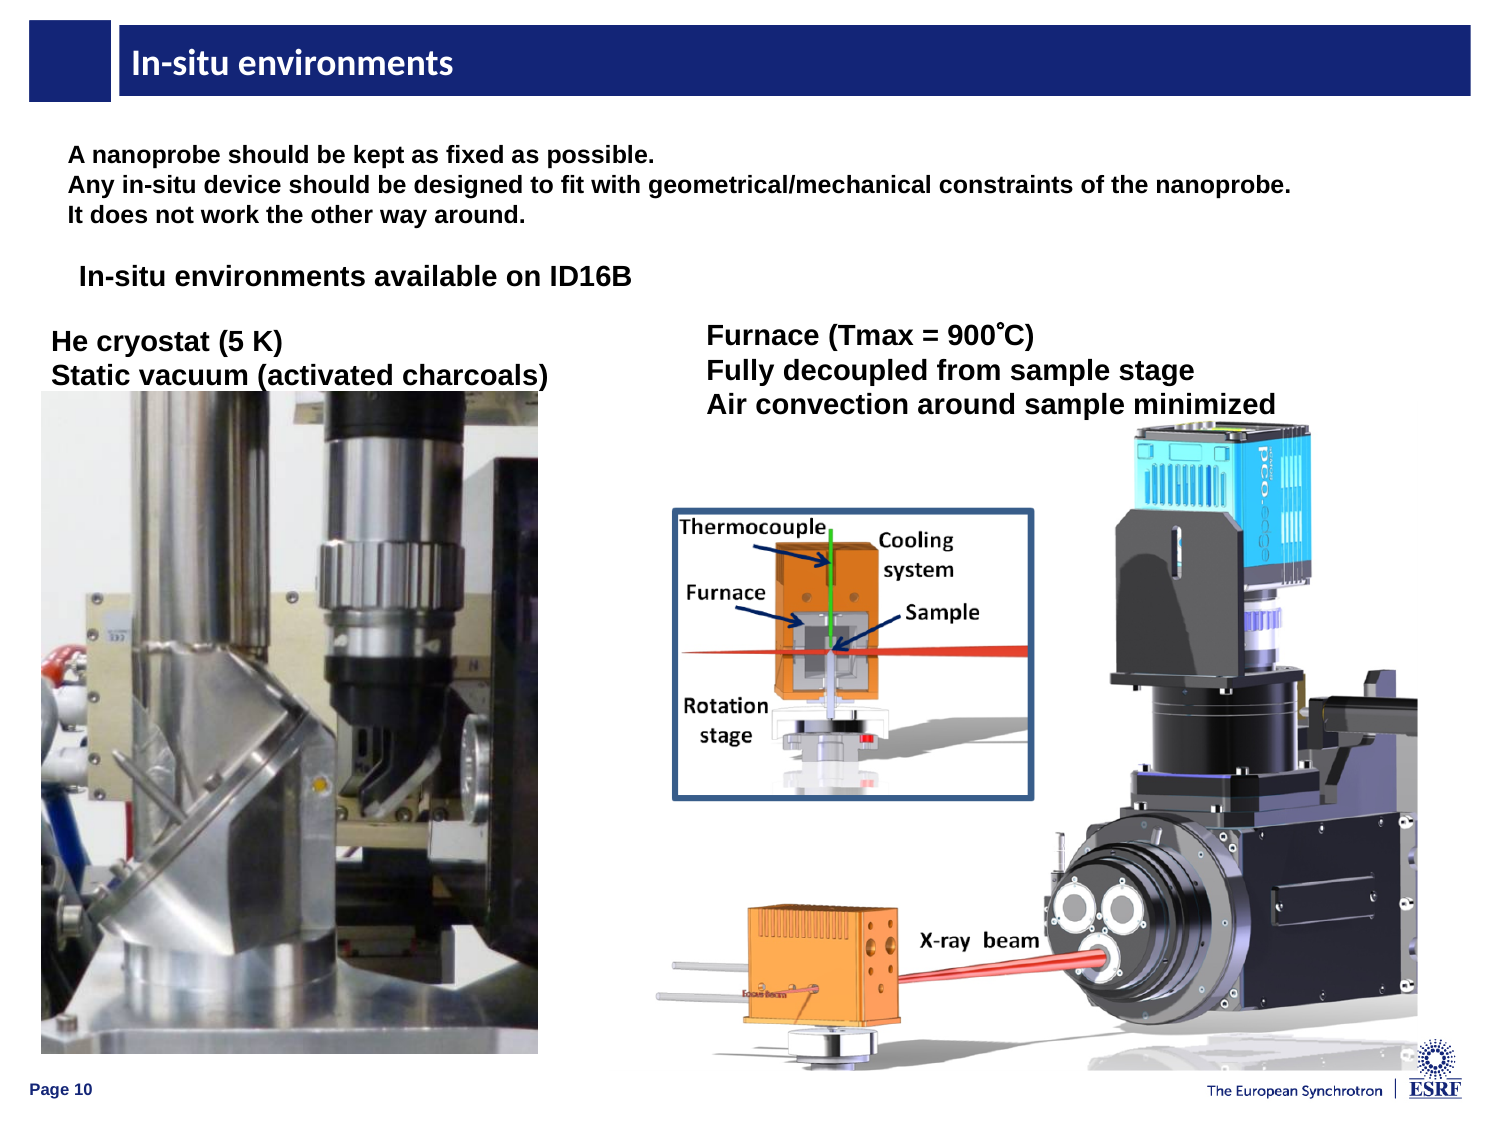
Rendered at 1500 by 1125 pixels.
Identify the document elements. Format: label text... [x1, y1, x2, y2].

text_box In-situ environments available on ID16B [63, 249, 648, 300]
text_box He cryostat (5 K) Static vacuum (activated charcoals) [36, 314, 564, 400]
title In-situ environments [119, 25, 1471, 96]
text_box Page 10 [29, 1063, 98, 1099]
text_box Furnace (Tmax = 900C) Fully decoupled from sample stage Air convection around sample minimized [691, 308, 1292, 398]
text_box A nanoprobe should be kept as fixed as possible. Any in-situ device should be designed to fit with geometrical/mechanical constraints of the nanoprobe. It does not work the other way around. [53, 131, 1310, 236]
picture [607, 399, 1500, 1125]
picture [41, 390, 538, 1054]
